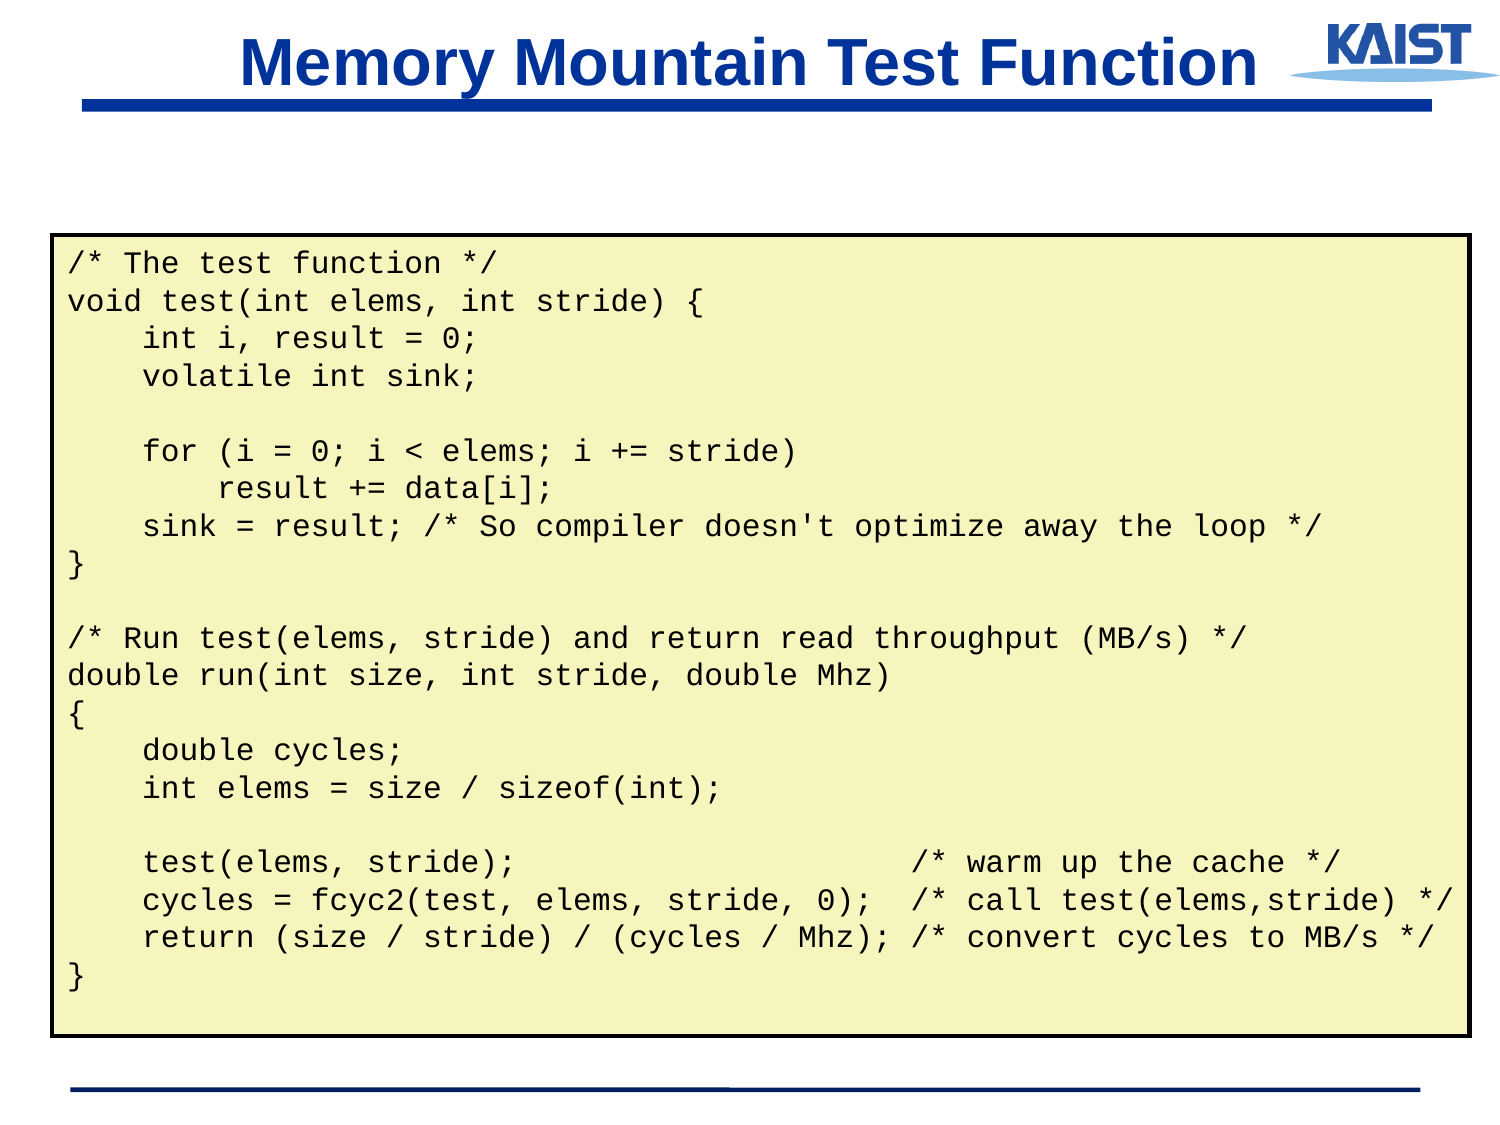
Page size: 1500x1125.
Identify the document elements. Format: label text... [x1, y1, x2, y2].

title Memory Mountain Test Function [75, 23, 1425, 94]
picture [1425, 23, 1500, 82]
text_box /* The test function */ void test(int elems, int stride) { int i, result = 0; volatile int sink; for (i = 0; i < elems; i += stride) result += data[i]; sink = result; /* So compiler doesn't optimize away the loop */ } /* Run test(elems, stride) and return read throughput (MB/s) */ double run(int size, int stride, double Mhz) { double cycles; int elems = size / sizeof(int); test(elems, stride); /* warm up the cache */ cycles = fcyc2(test, elems, stride, 0); /* call test(elems,stride) */ return (size / stride) / (cycles / Mhz); /* convert cycles to MB/s */ } [52, 235, 1470, 1037]
